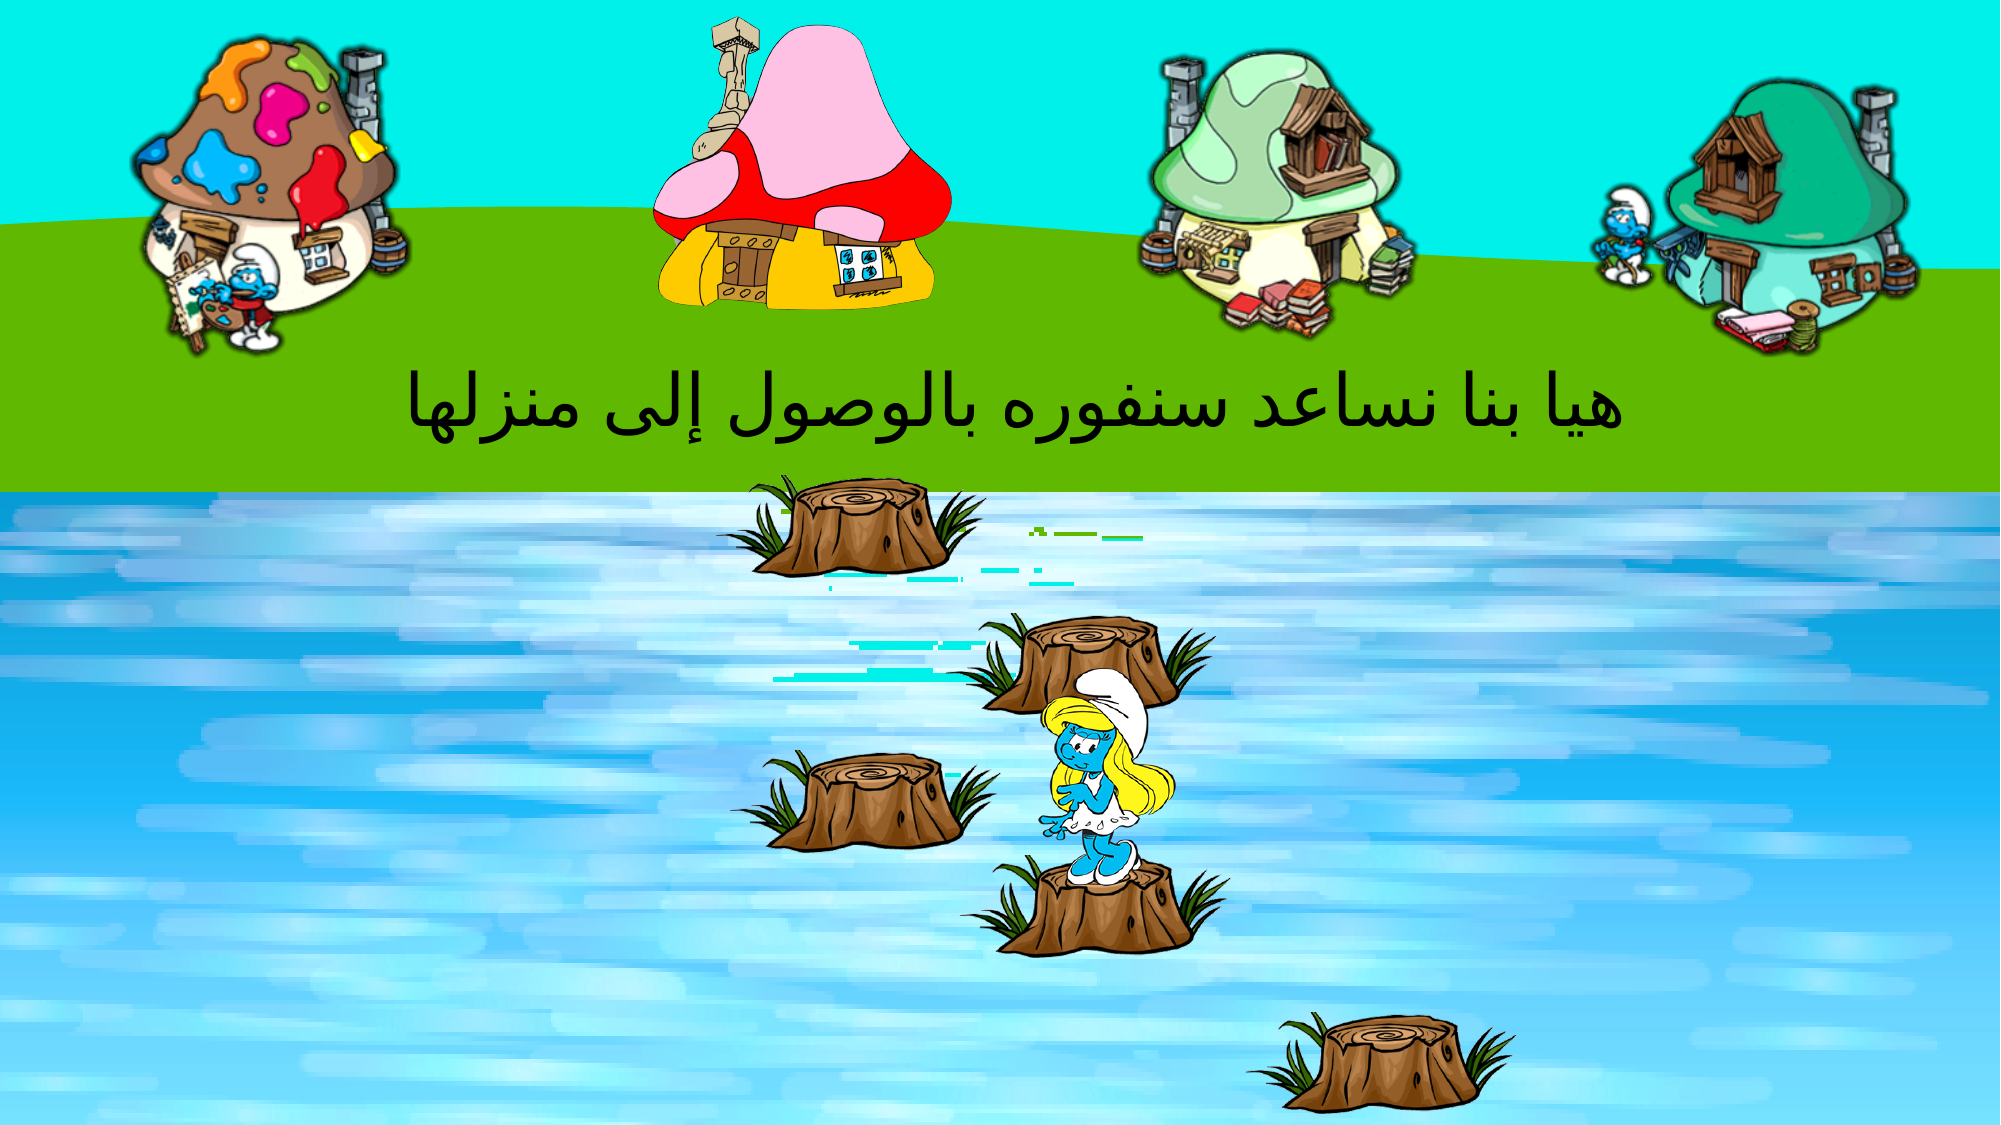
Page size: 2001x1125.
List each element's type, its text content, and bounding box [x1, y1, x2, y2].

text_box [474, 206, 1083, 345]
picture [0, 475, 2000, 1125]
picture [652, 16, 952, 311]
text_box [0, 220, 2000, 491]
picture [1083, 33, 1472, 358]
picture [1567, 59, 1944, 374]
text_box هيا بنا نساعد سنفوره بالوصول إلى منزلها [396, 345, 1636, 449]
picture [67, 26, 474, 365]
